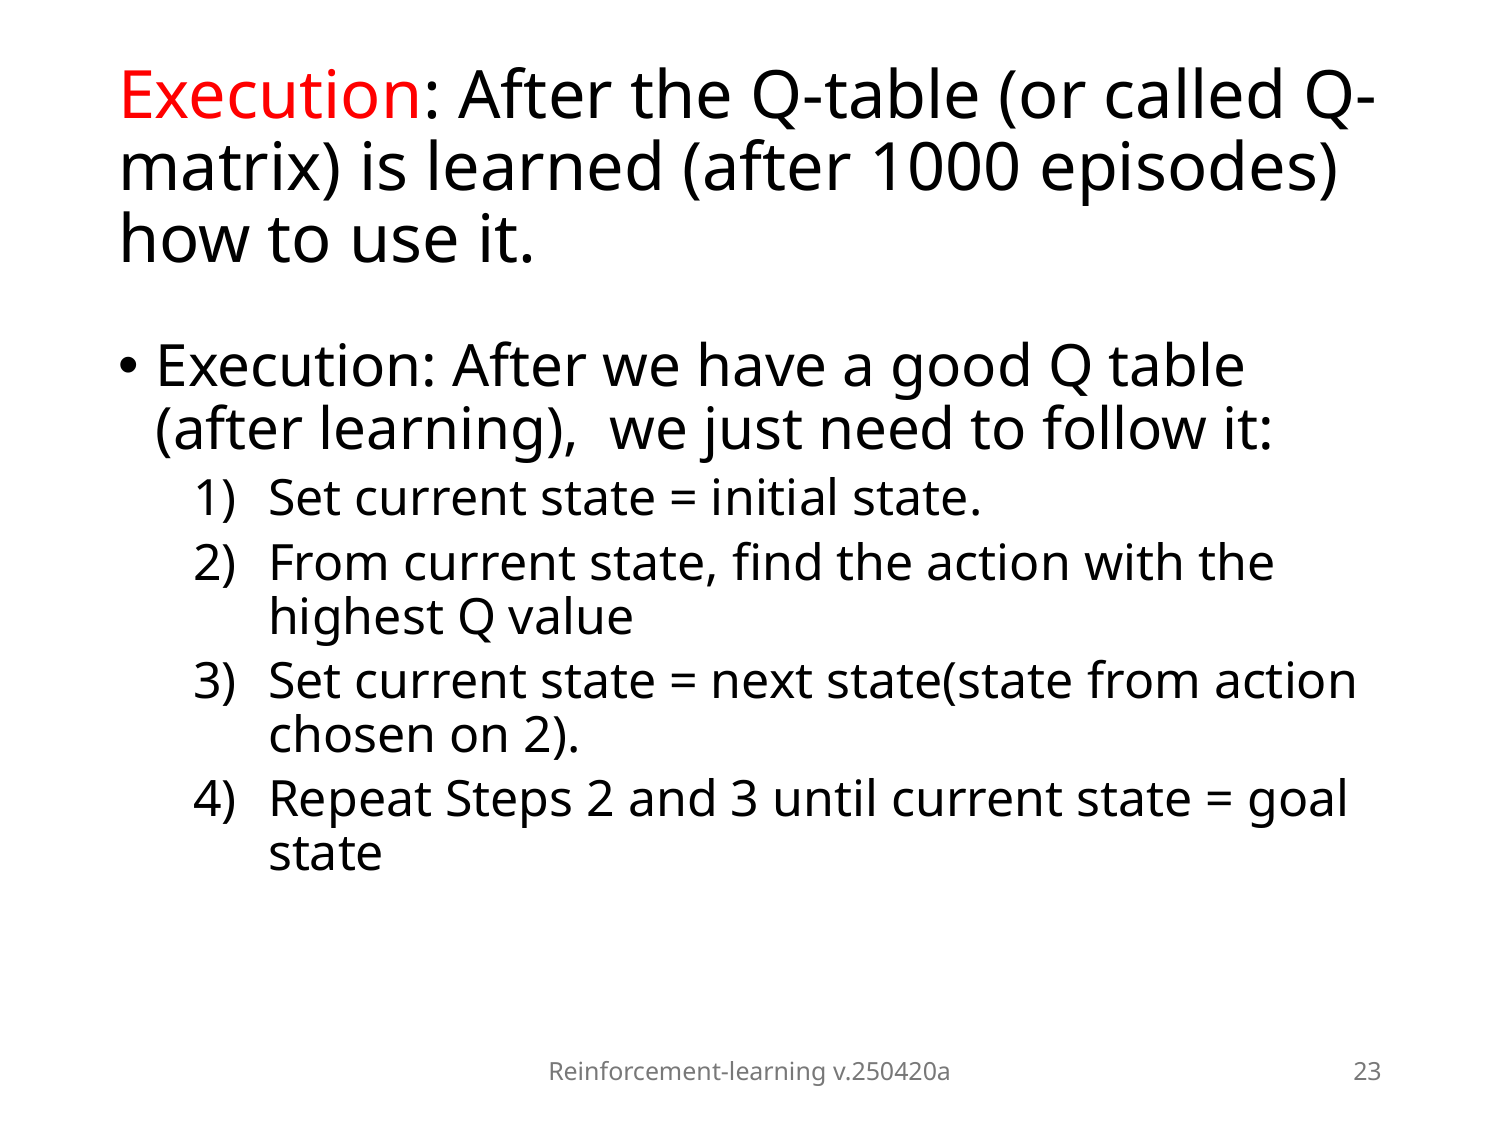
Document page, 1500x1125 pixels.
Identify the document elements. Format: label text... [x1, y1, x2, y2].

footer Reinforcement-learning v.250420a [496, 1042, 1004, 1103]
list Execution: After we have a good Q table (after learning), we just need to follow it: Set current state = initial state. From current state, find the action with the highest Q value Set current state = next state(state from action chosen on 2). Repeat Steps 2 and 3 until current state = goal state [103, 328, 1397, 1043]
slide_number 23 [1059, 1042, 1397, 1103]
title Execution: After the Q-table (or called Q-matrix) is learned (after 1000 episodes) how to use it. [103, 59, 1397, 278]
